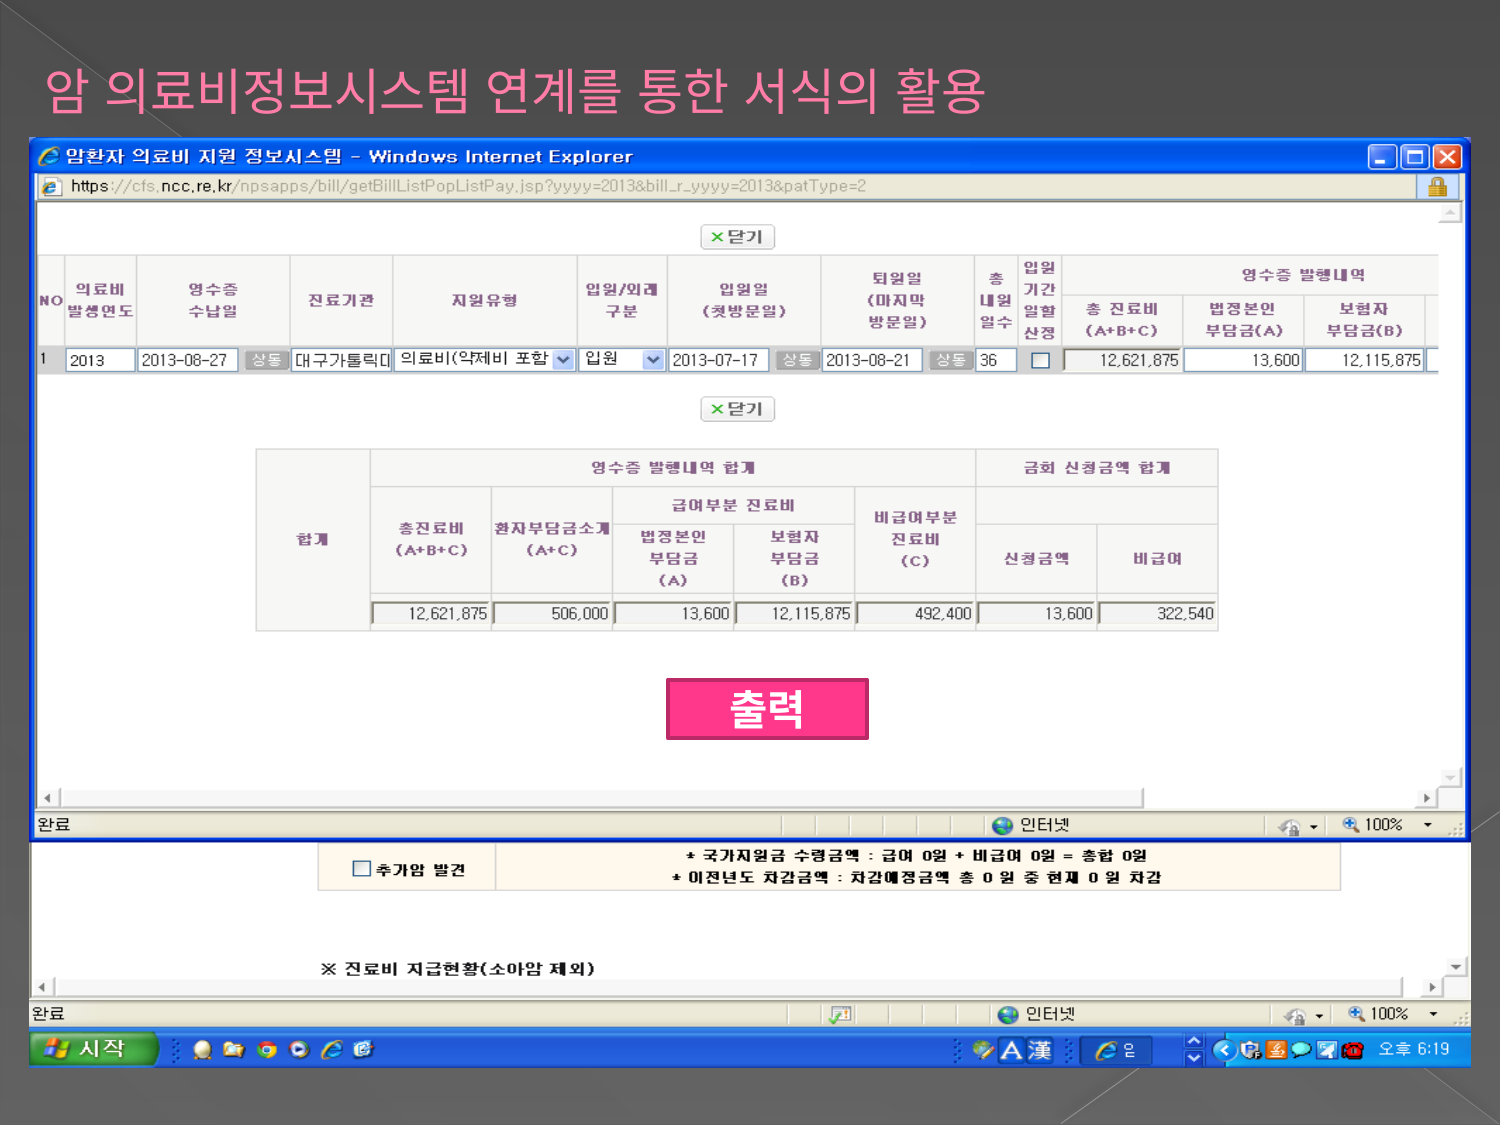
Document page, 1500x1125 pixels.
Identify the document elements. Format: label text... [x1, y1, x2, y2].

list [29, 136, 1471, 1068]
title 암 의료비정보시스템 연계를 통한 서식의 활용 [29, 54, 1380, 125]
